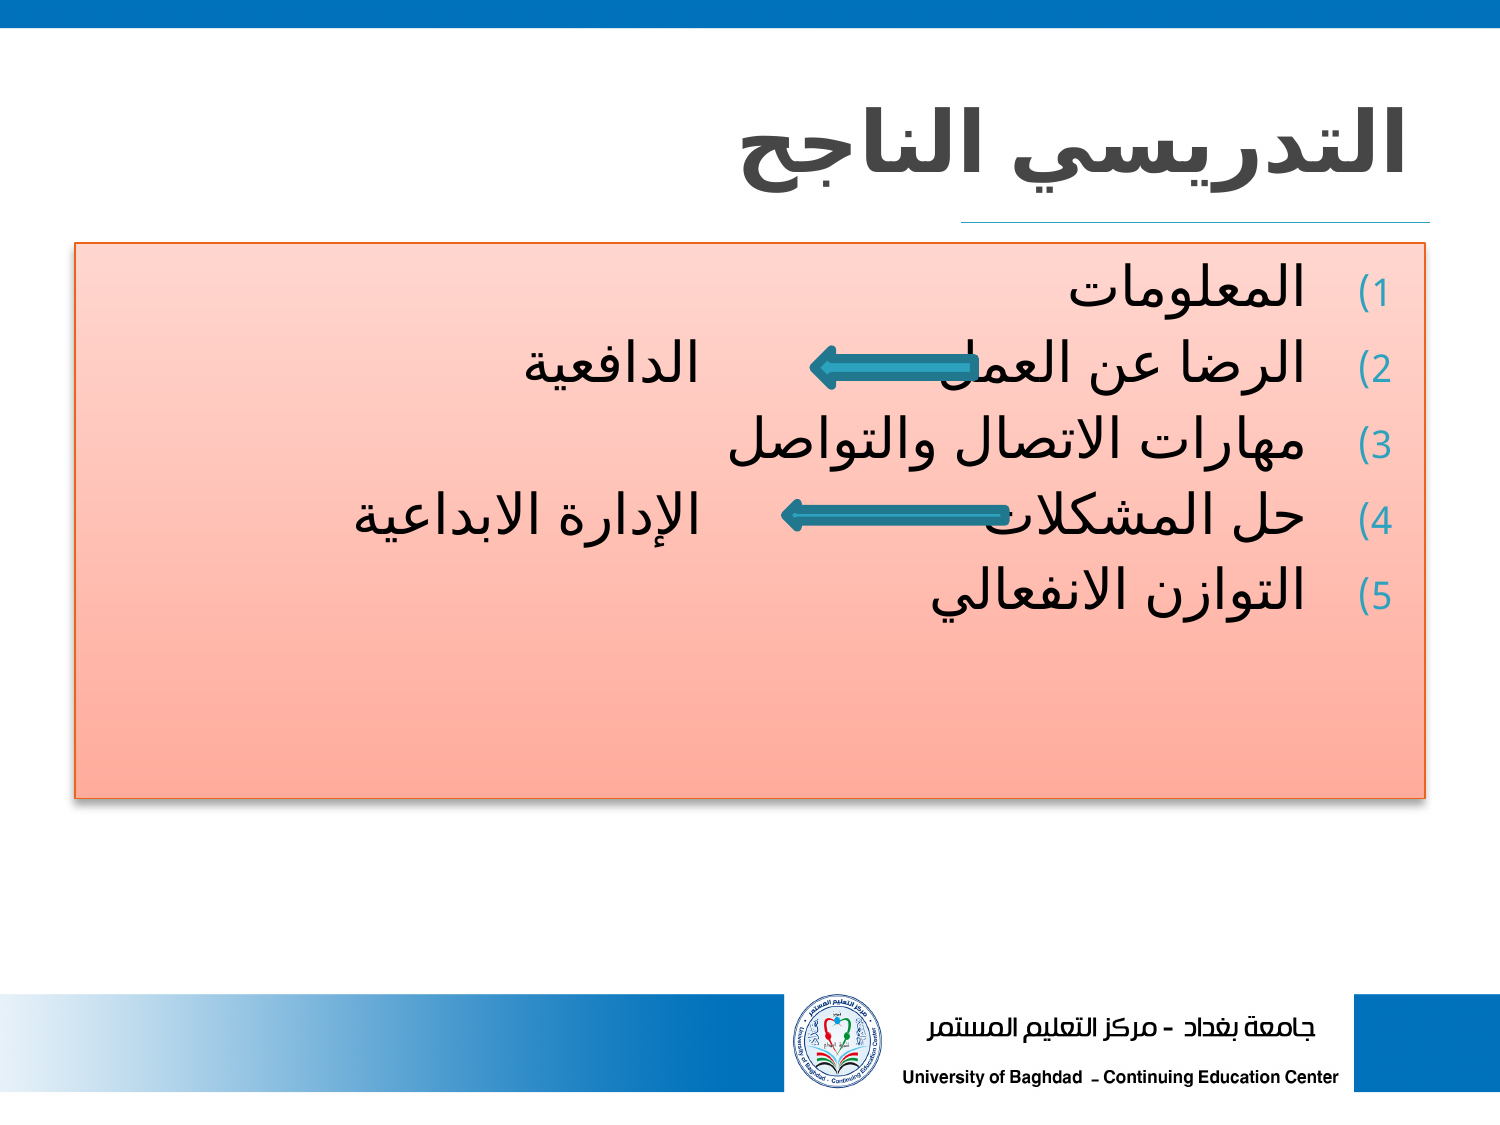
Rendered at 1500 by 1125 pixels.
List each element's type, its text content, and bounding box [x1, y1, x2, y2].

text_box [809, 345, 979, 390]
picture [0, 0, 1500, 1125]
list المعلومات الرضا عن العمل الدافعية مهارات الاتصال والتواصل حل المشكلات الإدارة الابداعية التوازن الانفعالي [74, 242, 1426, 799]
title التدريسي الناجح [75, 45, 1425, 233]
text_box [780, 498, 1010, 532]
